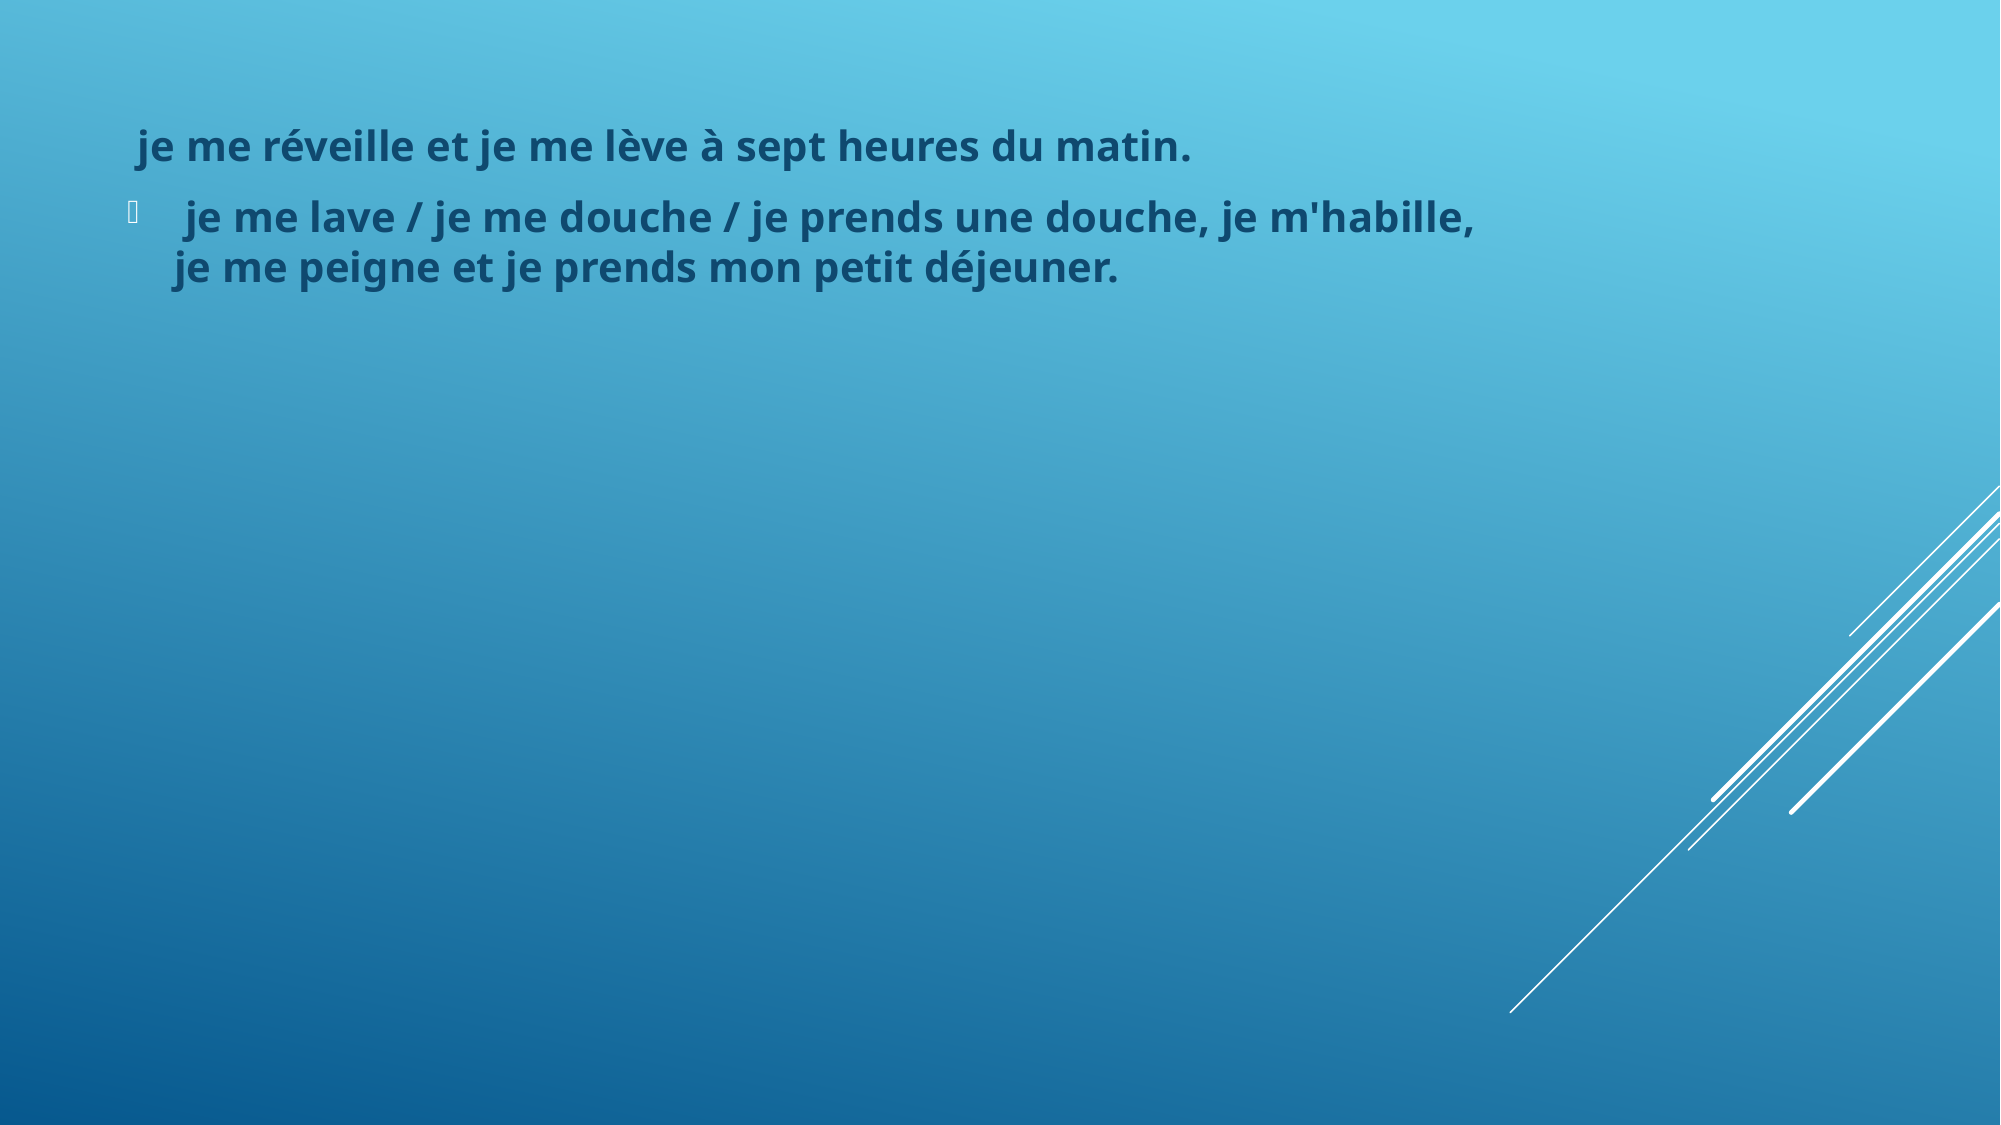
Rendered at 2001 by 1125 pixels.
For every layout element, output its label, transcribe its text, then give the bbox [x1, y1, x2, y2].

list je me réveille et je me lève à sept heures du matin. je me lave / je me douche / je prends une douche, je m'habille, je me peigne et je prends mon petit déjeuner. [112, 112, 1513, 706]
